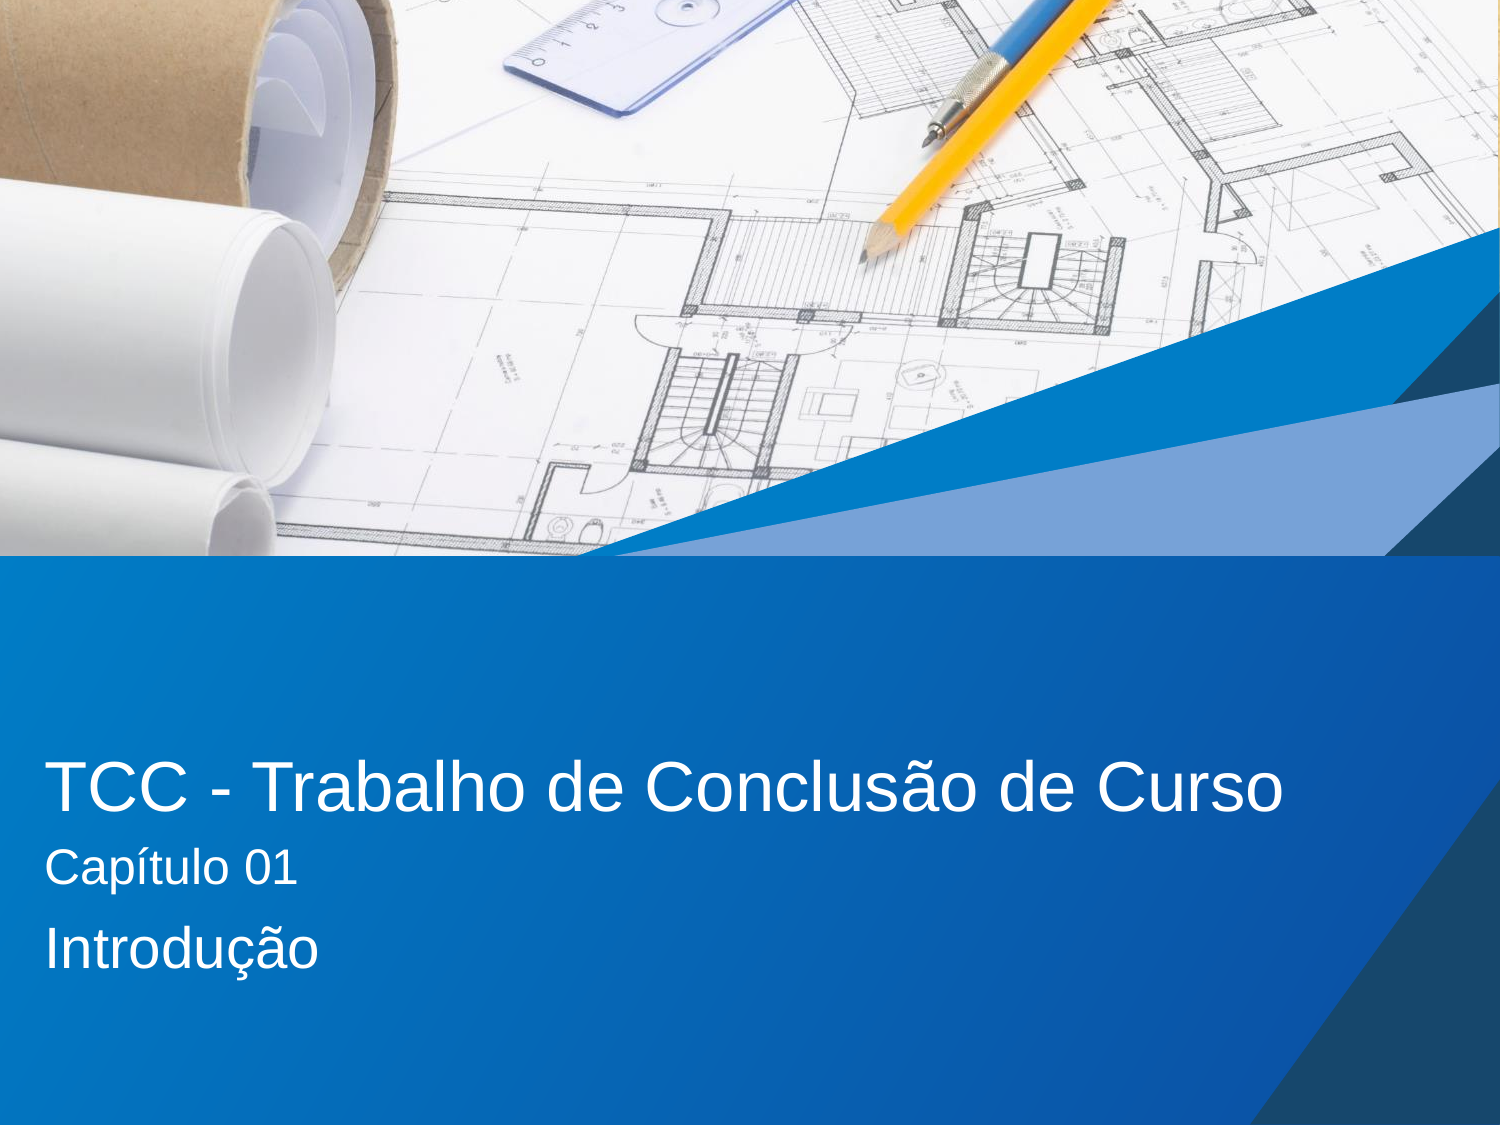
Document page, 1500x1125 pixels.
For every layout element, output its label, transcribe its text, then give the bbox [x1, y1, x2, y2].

picture [0, 0, 1500, 556]
title TCC - Trabalho de Conclusão de Curso [29, 645, 1471, 823]
list Capítulo 01 [29, 823, 1471, 906]
list Introdução [29, 906, 1471, 1044]
